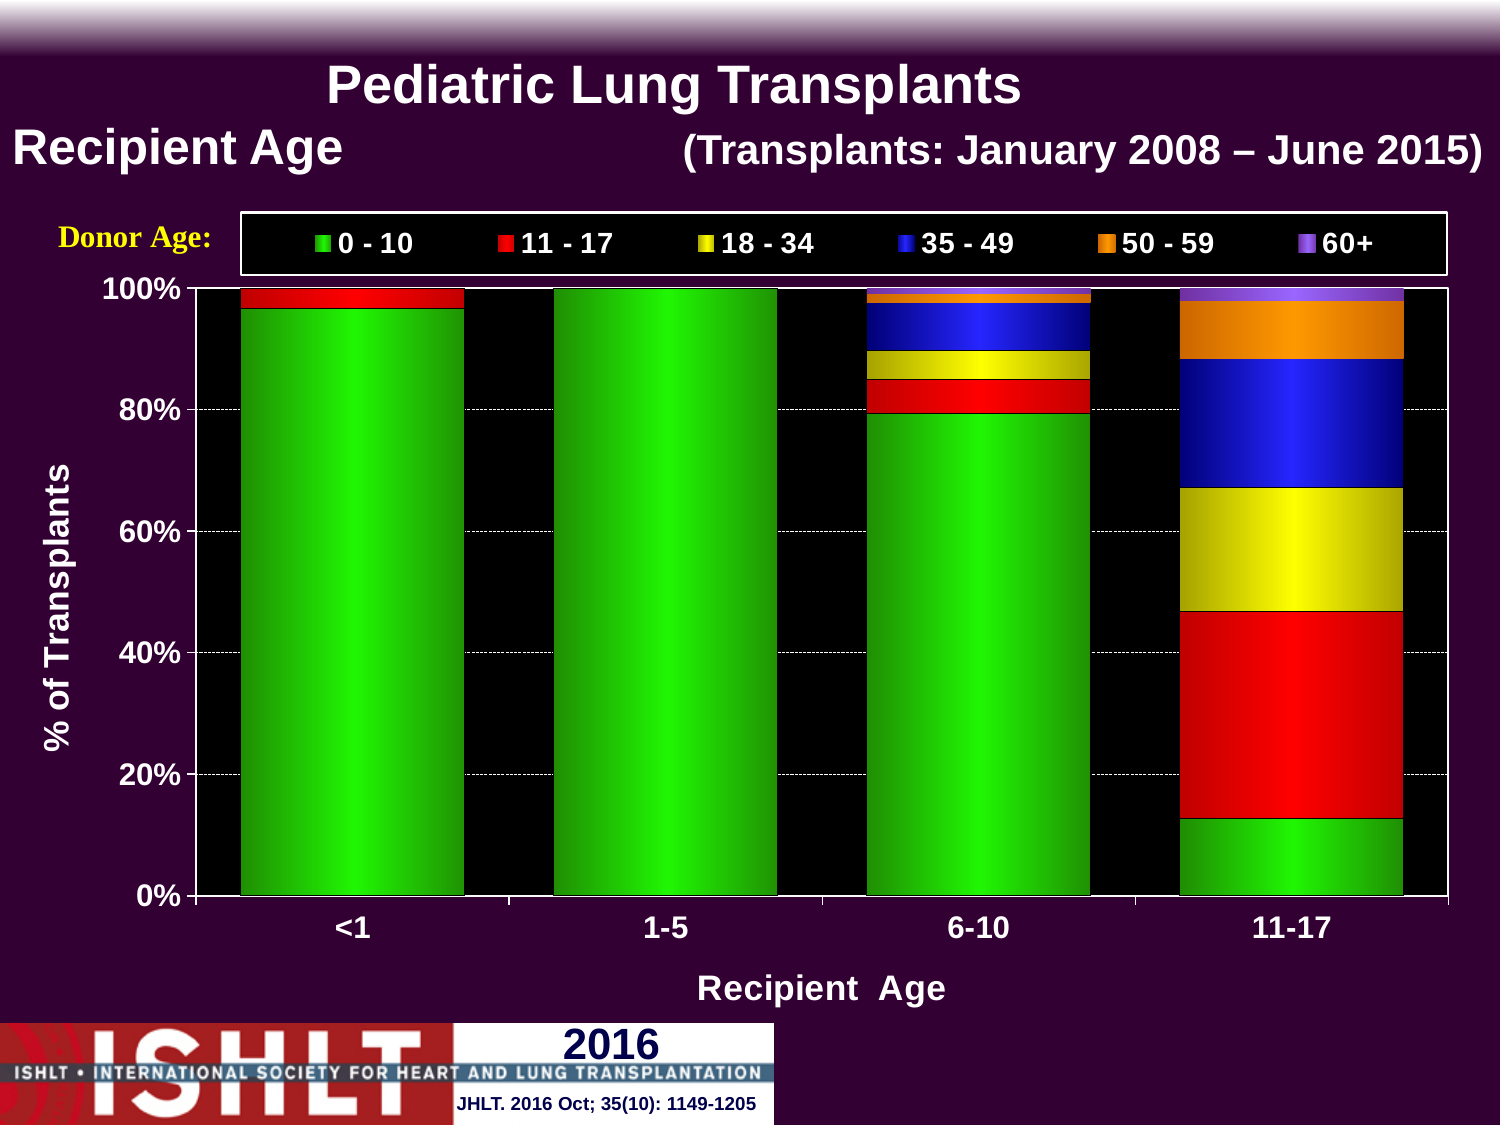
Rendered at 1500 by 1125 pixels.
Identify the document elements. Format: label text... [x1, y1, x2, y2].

title Pediatric Lung Transplants Donor and Recipient Age [0, 36, 1126, 188]
chart [24, 186, 1476, 1038]
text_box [0, 1007, 774, 1125]
text_box (Transplants: January 2008 – June 2015) [667, 115, 1499, 180]
